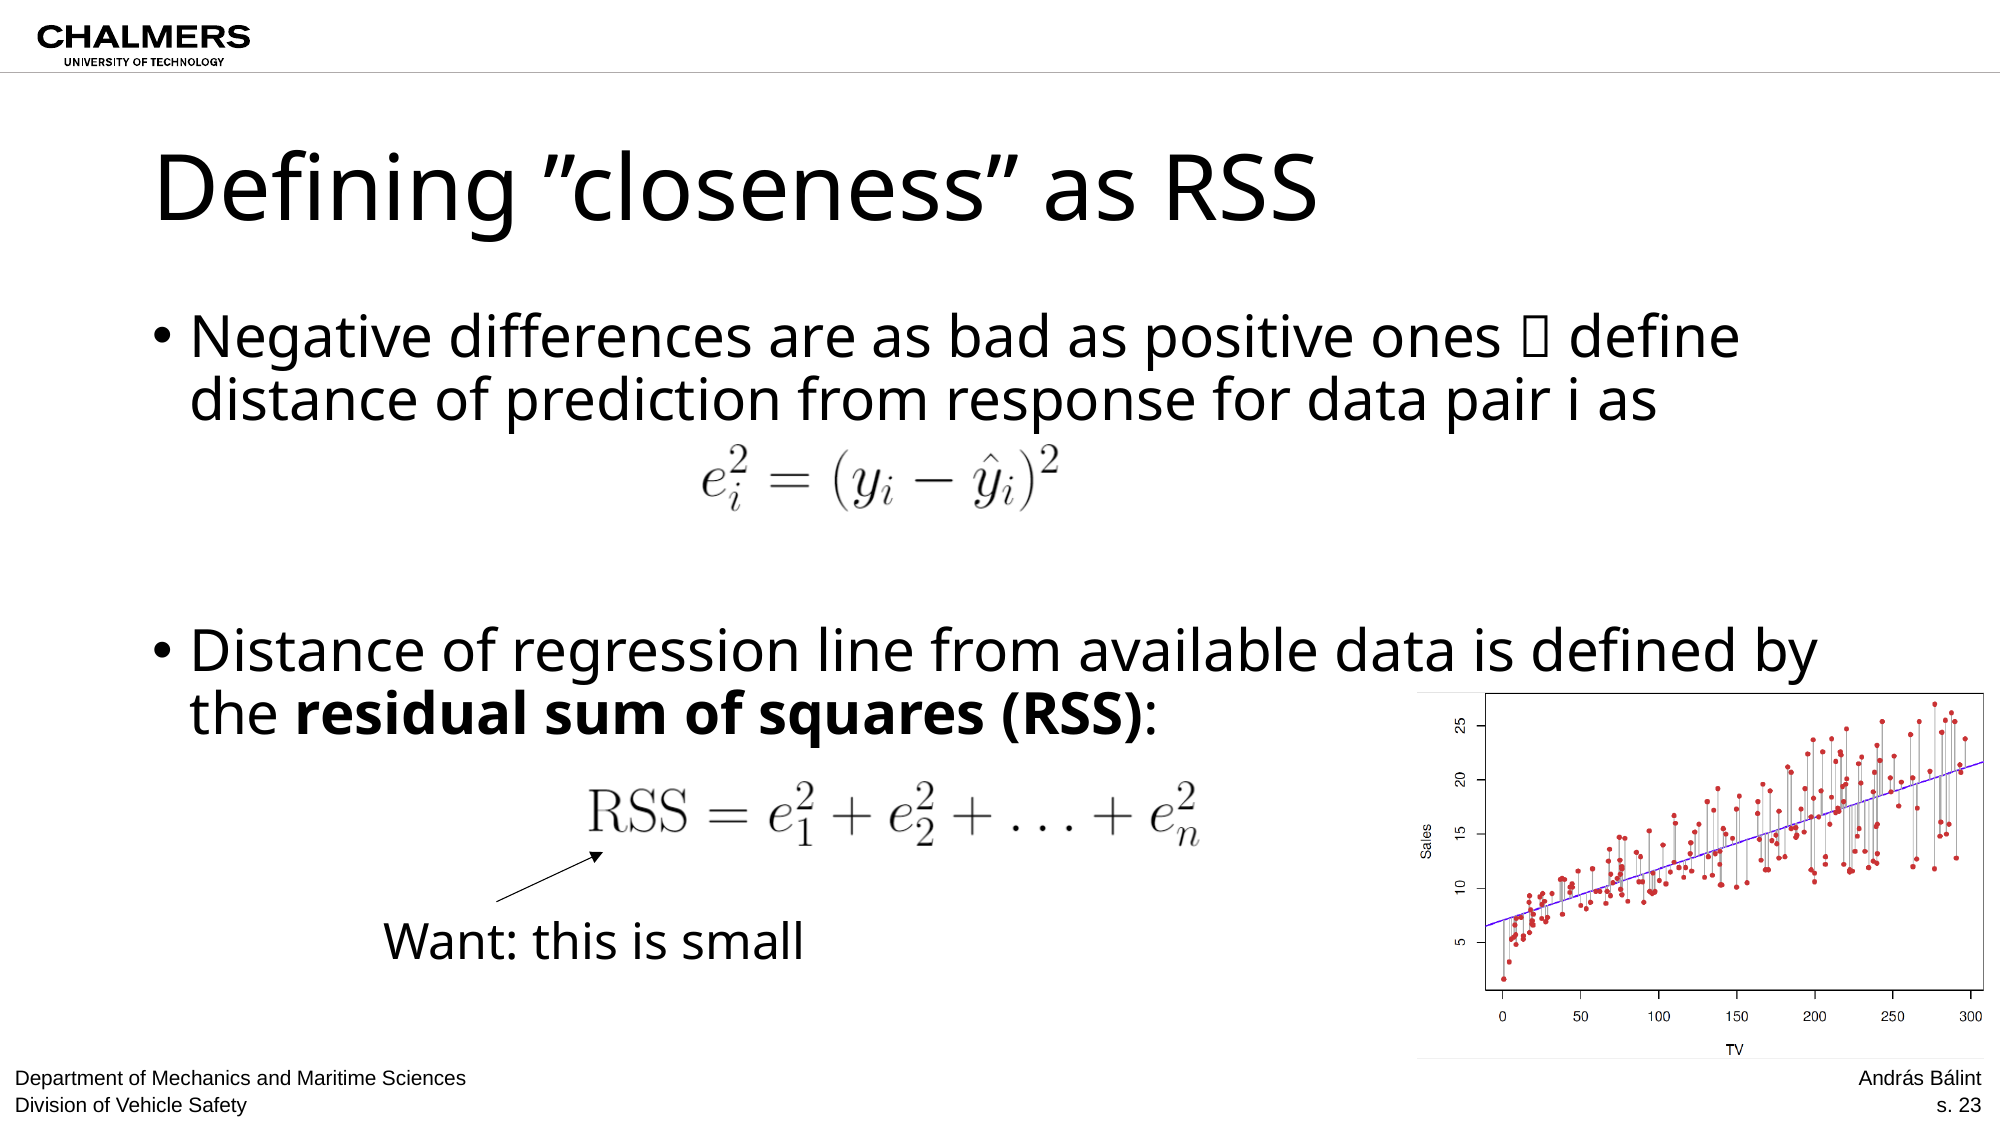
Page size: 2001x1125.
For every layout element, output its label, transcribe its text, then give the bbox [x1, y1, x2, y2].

picture [1417, 692, 1984, 1059]
picture [699, 440, 1065, 517]
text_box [496, 852, 603, 902]
text_box Want: this is small [368, 901, 838, 977]
list Negative differences are as bad as positive ones  define distance of prediction from response for data pair i as Distance of regression line from available data is defined by the residual sum of squares (RSS): [137, 299, 1863, 1014]
picture [582, 775, 1209, 853]
title Defining ”closeness” as RSS [137, 82, 1863, 299]
